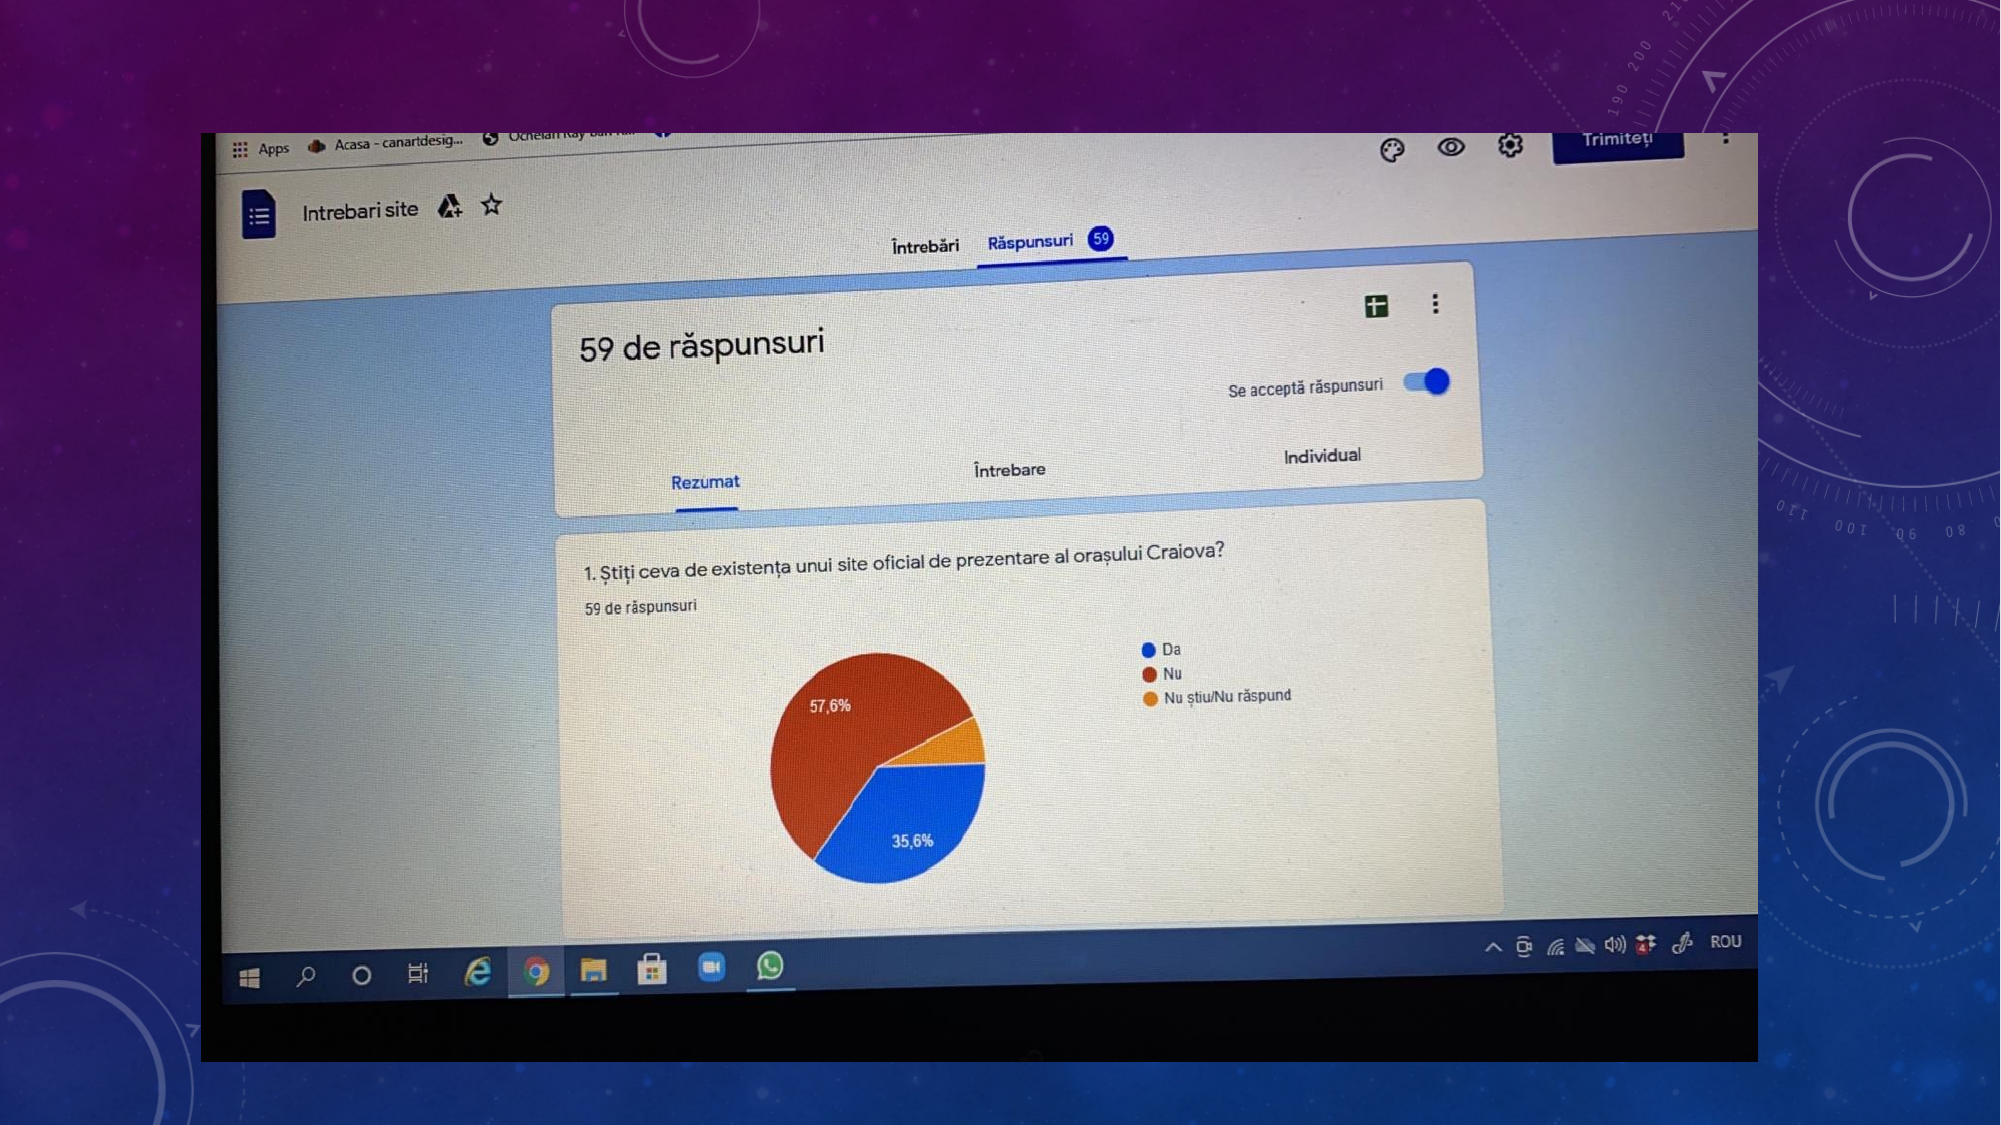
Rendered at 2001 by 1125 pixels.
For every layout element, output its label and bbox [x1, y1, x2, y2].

list [201, 133, 1758, 1062]
picture [0, 0, 2001, 1125]
